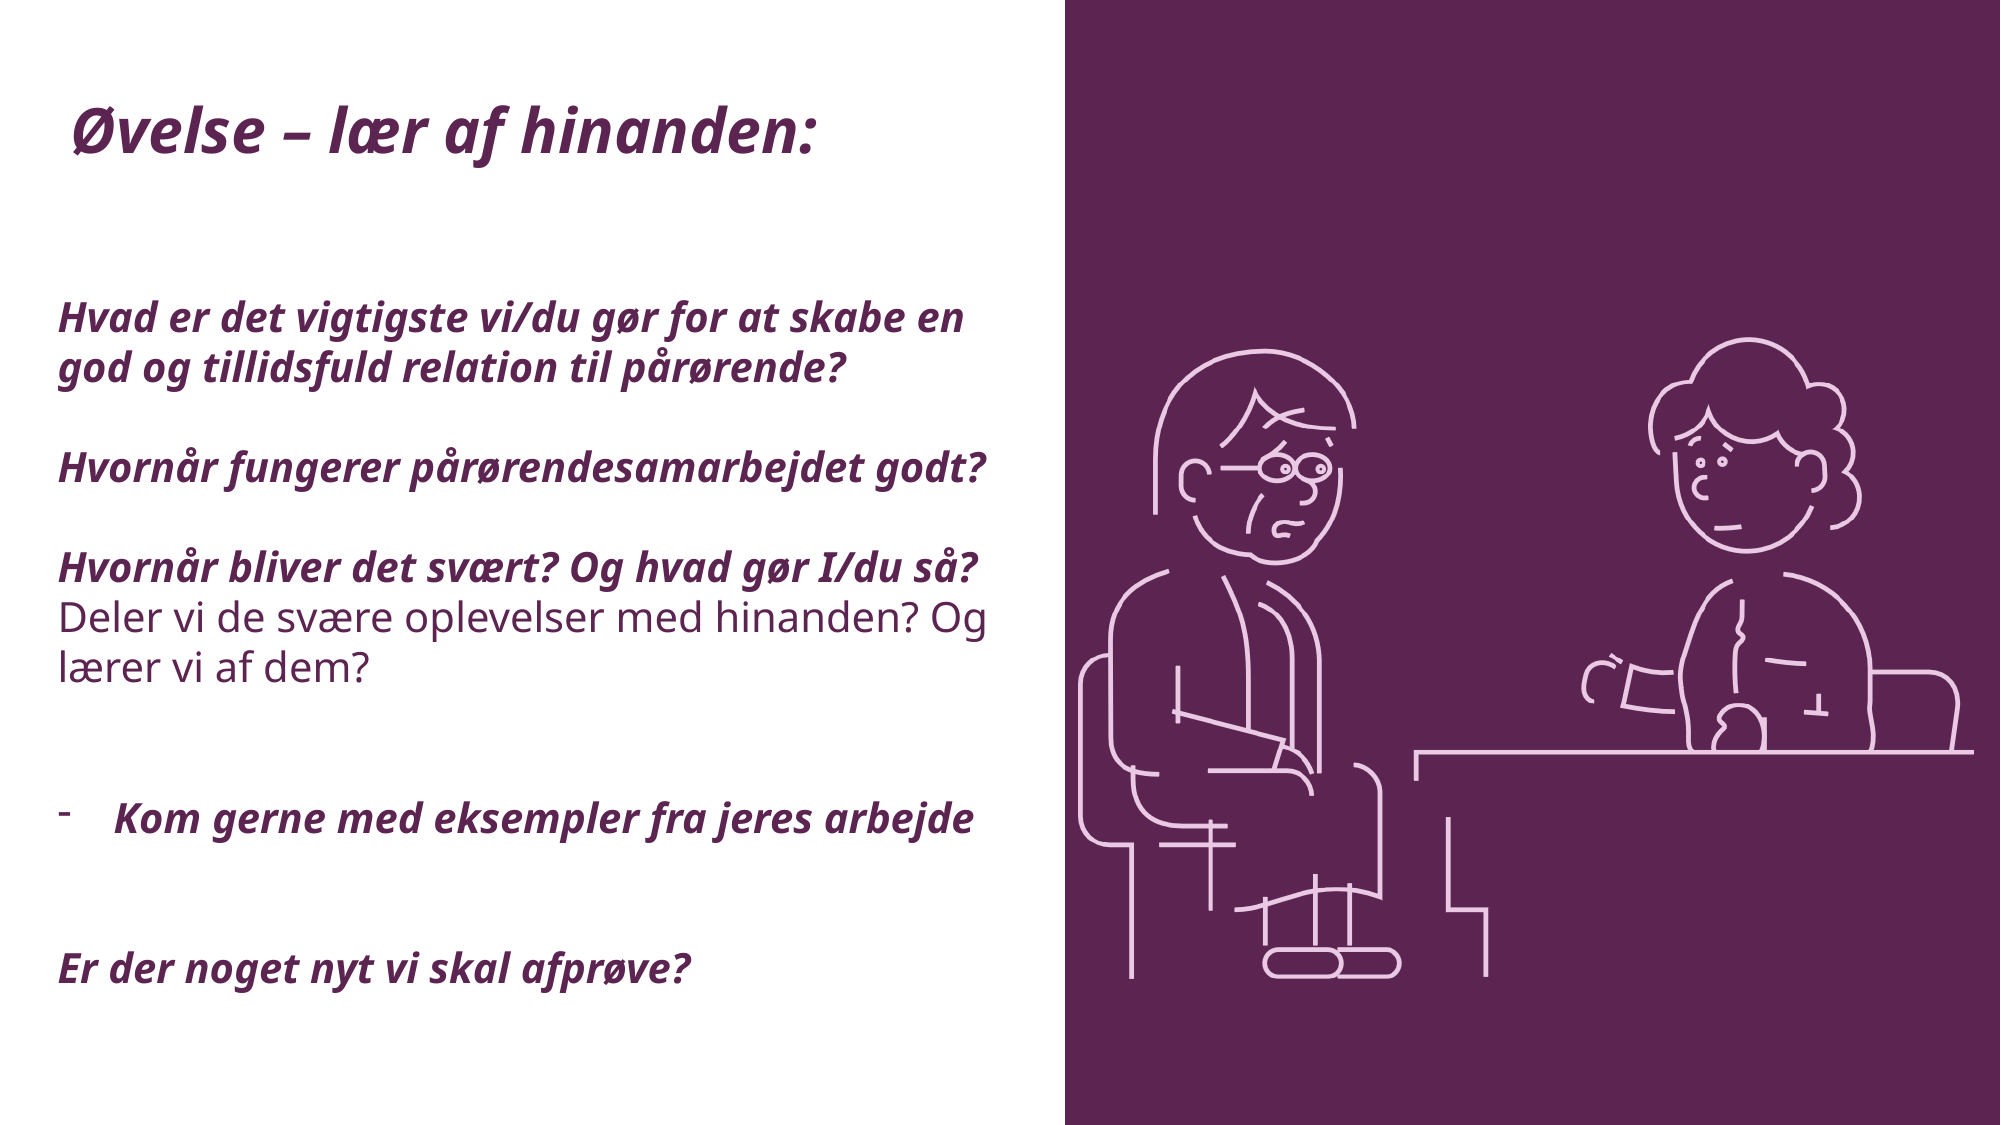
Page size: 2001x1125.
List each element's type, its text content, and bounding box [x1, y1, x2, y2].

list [1078, 337, 1974, 979]
text_box Hvad er det vigtigste vi/du gør for at skabe en god og tillidsfuld relation til pårørende? Hvornår fungerer pårørendesamarbejdet godt? Hvornår bliver det svært? Og hvad gør I/du så? Deler vi de svære oplevelser med hinanden? Og lærer vi af dem? Kom gerne med eksempler fra jeres arbejde Er der noget nyt vi skal afprøve? [57, 241, 1039, 992]
text_box [1065, 0, 2000, 1125]
title Øvelse – lær af hinanden: [70, 103, 1884, 242]
